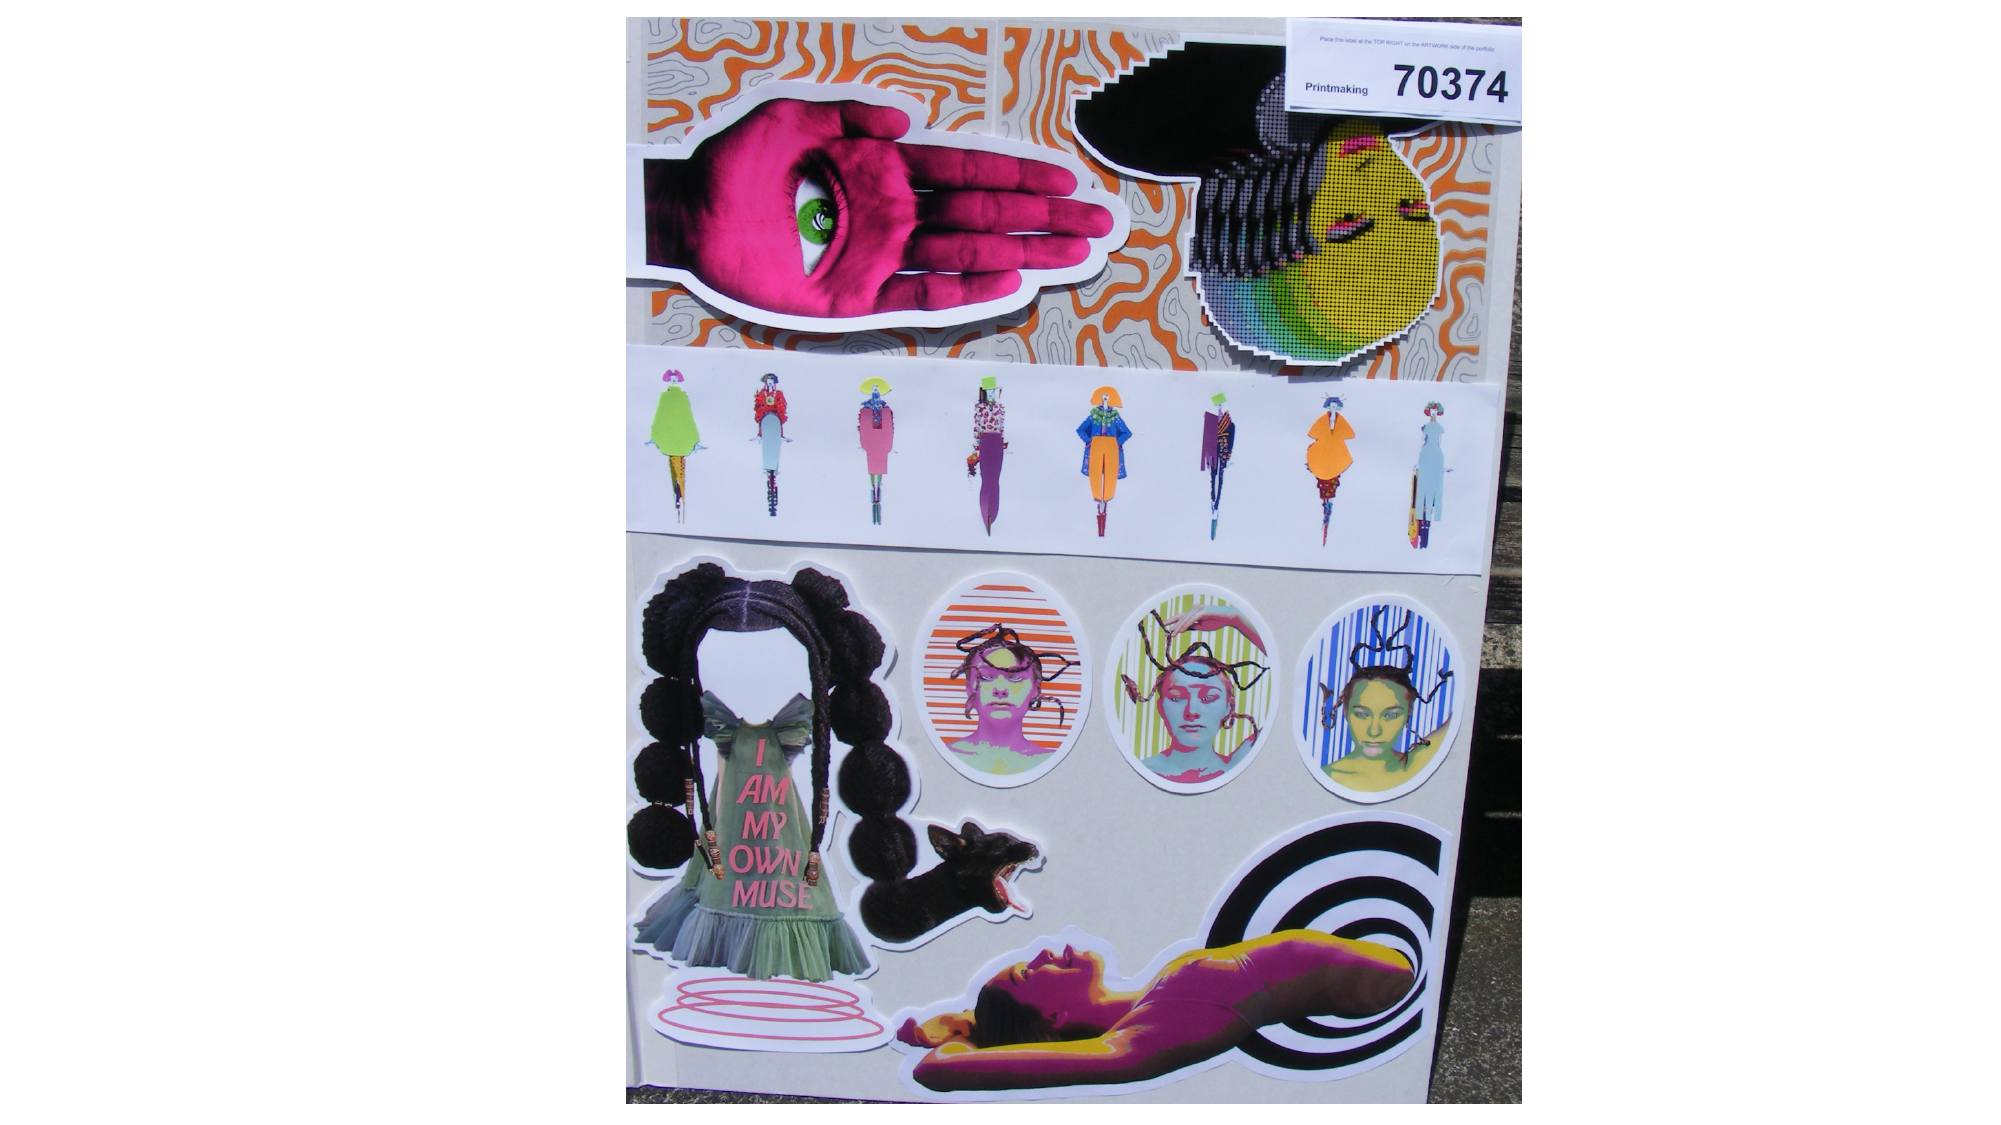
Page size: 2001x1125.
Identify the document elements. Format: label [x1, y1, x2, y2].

picture [530, 17, 1617, 1104]
